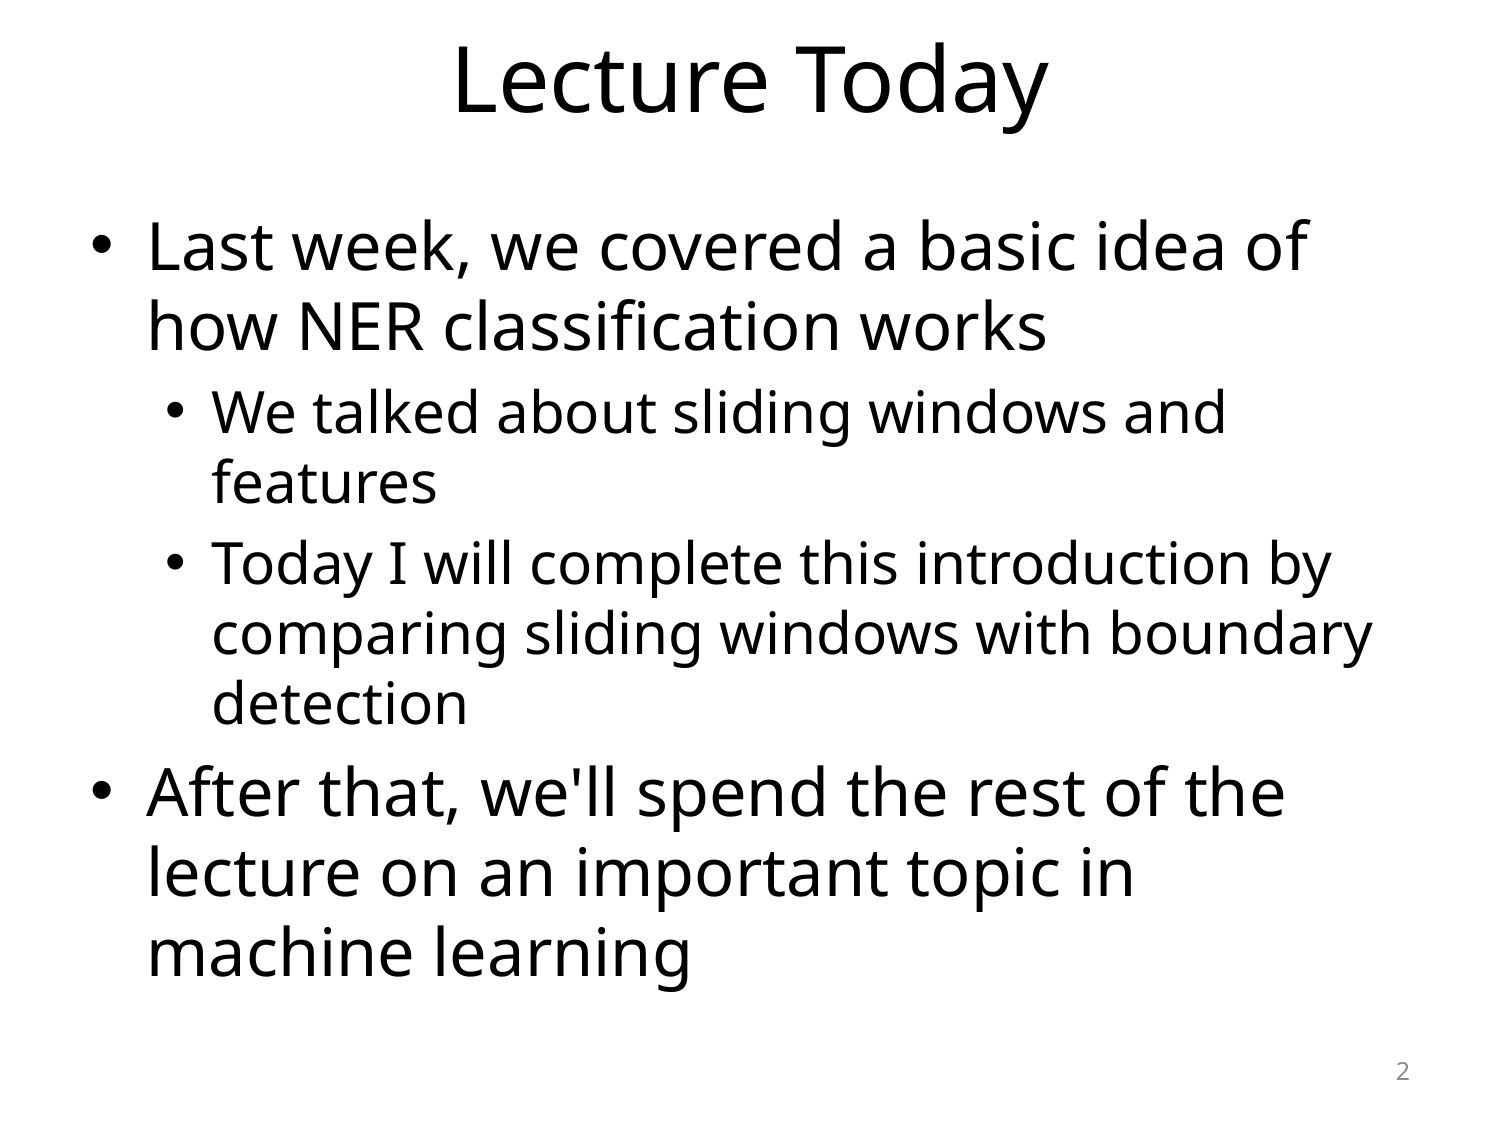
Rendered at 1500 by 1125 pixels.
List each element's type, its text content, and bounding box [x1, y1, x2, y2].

slide_number 2 [1074, 1042, 1425, 1103]
list Last week, we covered a basic idea of how NER classification works We talked about sliding windows and features Today I will complete this introduction by comparing sliding windows with boundary detection After that, we'll spend the rest of the lecture on an important topic in machine learning [75, 195, 1425, 1011]
title Lecture Today [75, 0, 1425, 152]
